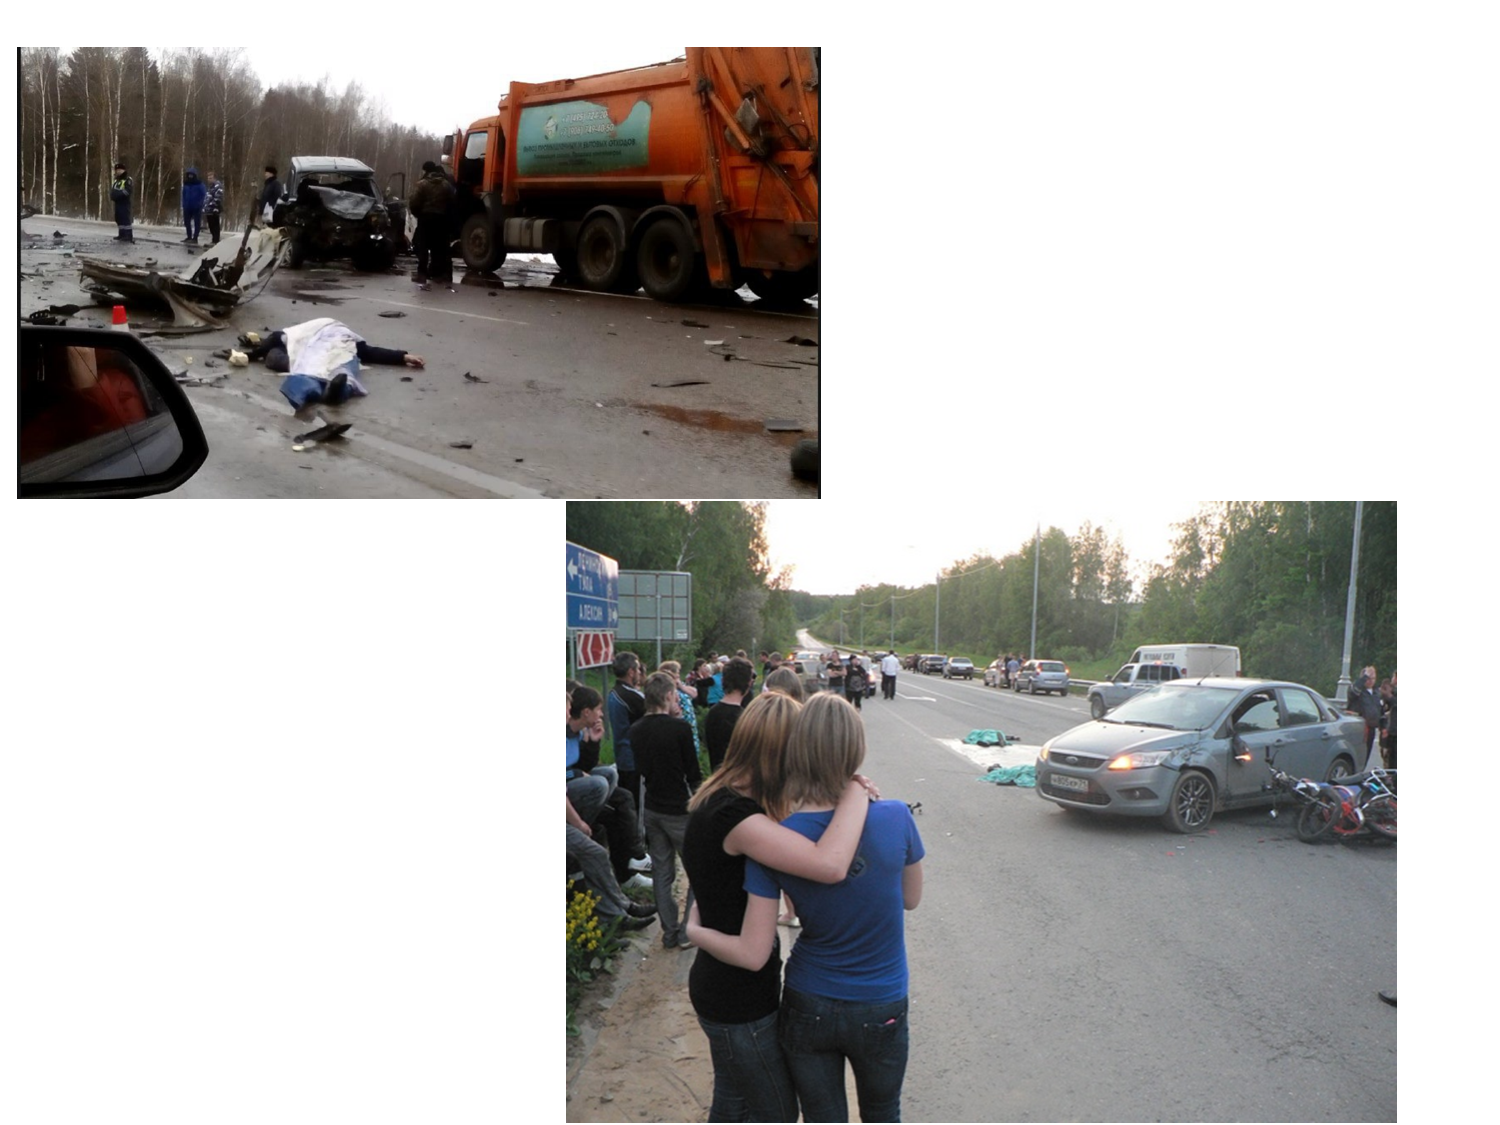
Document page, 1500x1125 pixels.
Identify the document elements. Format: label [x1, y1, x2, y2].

list [566, 501, 1397, 1124]
picture [17, 47, 821, 499]
